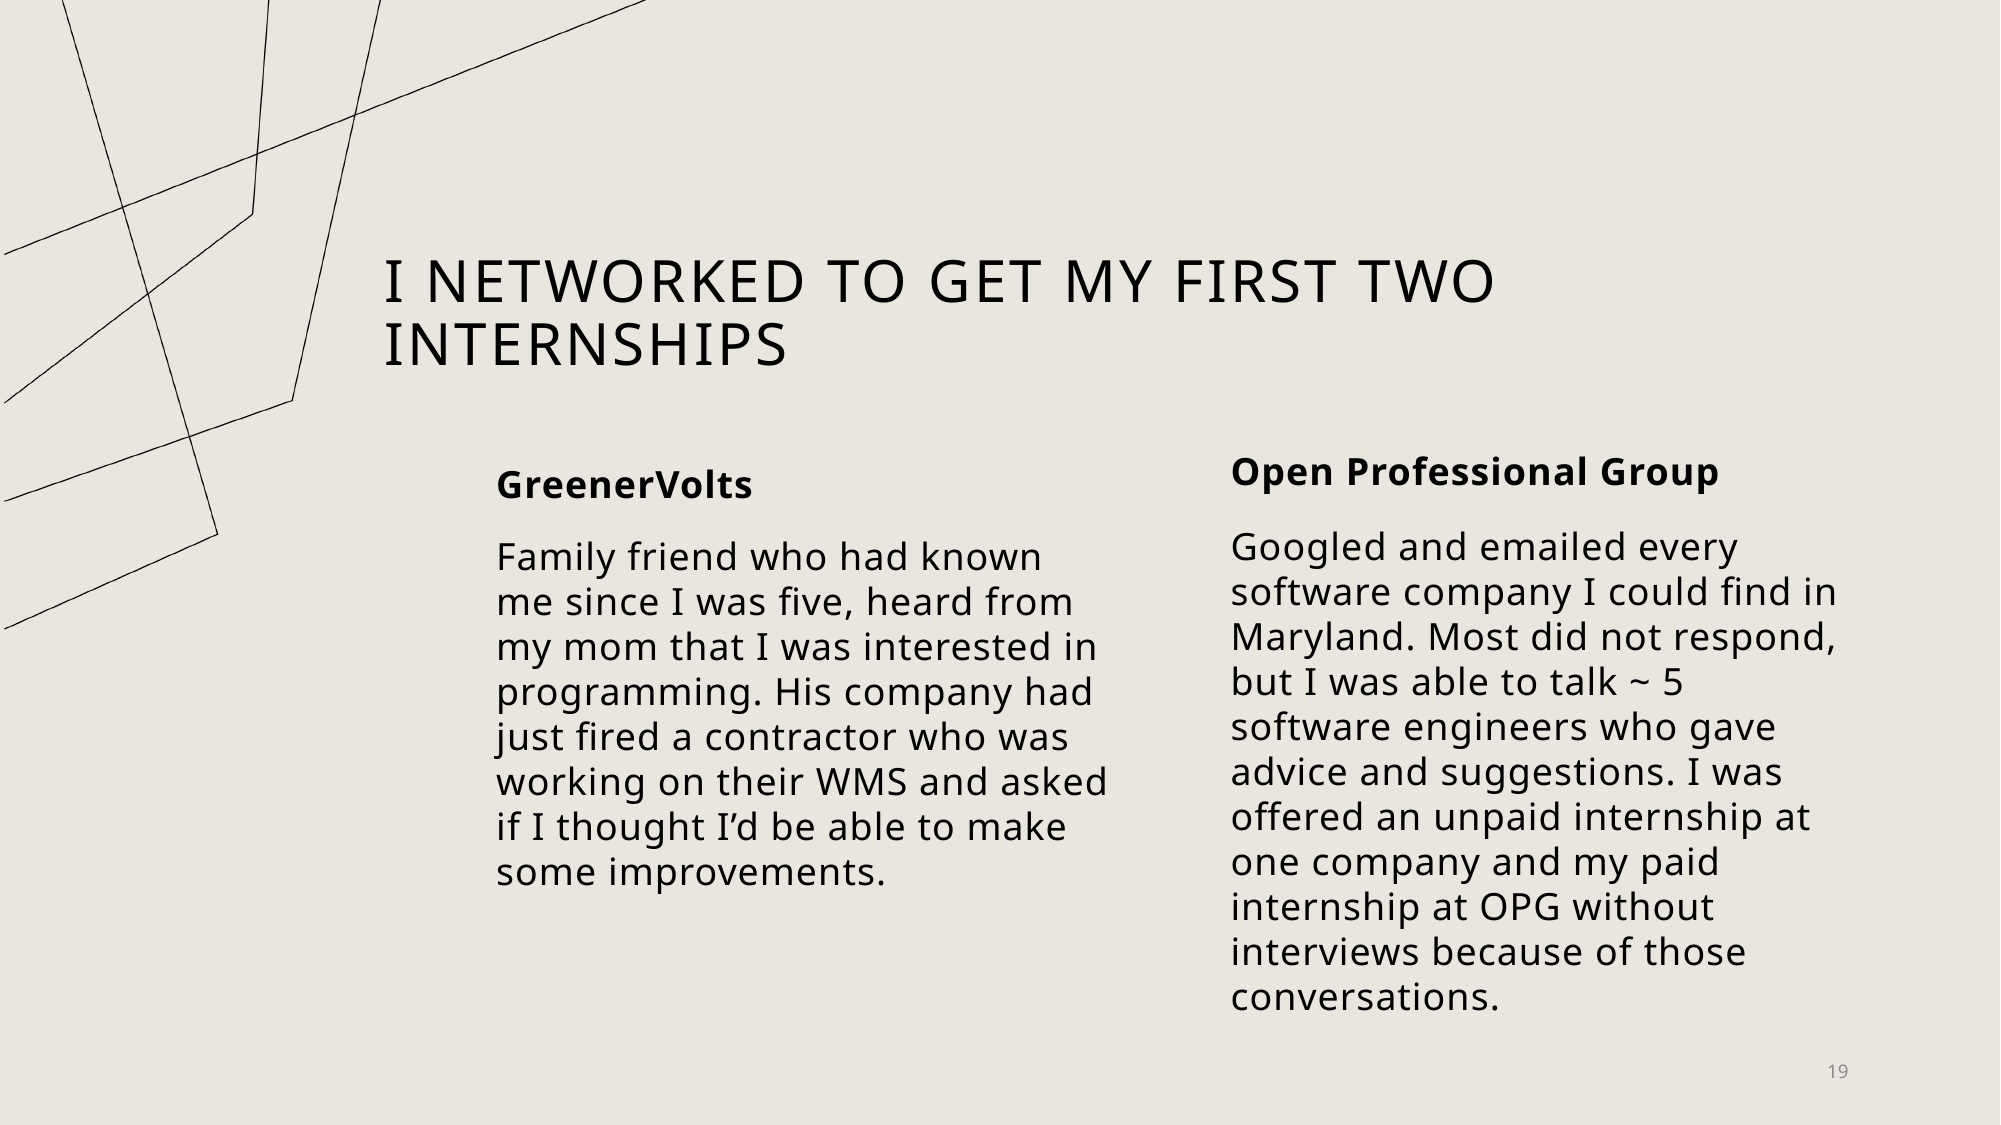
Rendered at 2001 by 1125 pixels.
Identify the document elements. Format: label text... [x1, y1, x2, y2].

list Open Professional Group [1215, 445, 1863, 522]
list Family friend who had known me since I was five, heard from my mom that I was interested in programming. His company had just fired a contractor who was working on their WMS and asked if I thought I’d be able to make some improvements. [481, 533, 1129, 1064]
list GreenerVolts [481, 458, 1125, 533]
picture [4, 0, 676, 642]
list Googled and emailed every software company I could find in Maryland. Most did not respond, but I was able to talk ~ 5 software engineers who gave advice and suggestions. I was offered an unpaid internship at one company and my paid internship at OPG without interviews because of those conversations. [1215, 522, 1863, 1054]
title I networked to get my First Two Internships [369, 93, 1863, 386]
slide_number 19 [1701, 1042, 1864, 1103]
